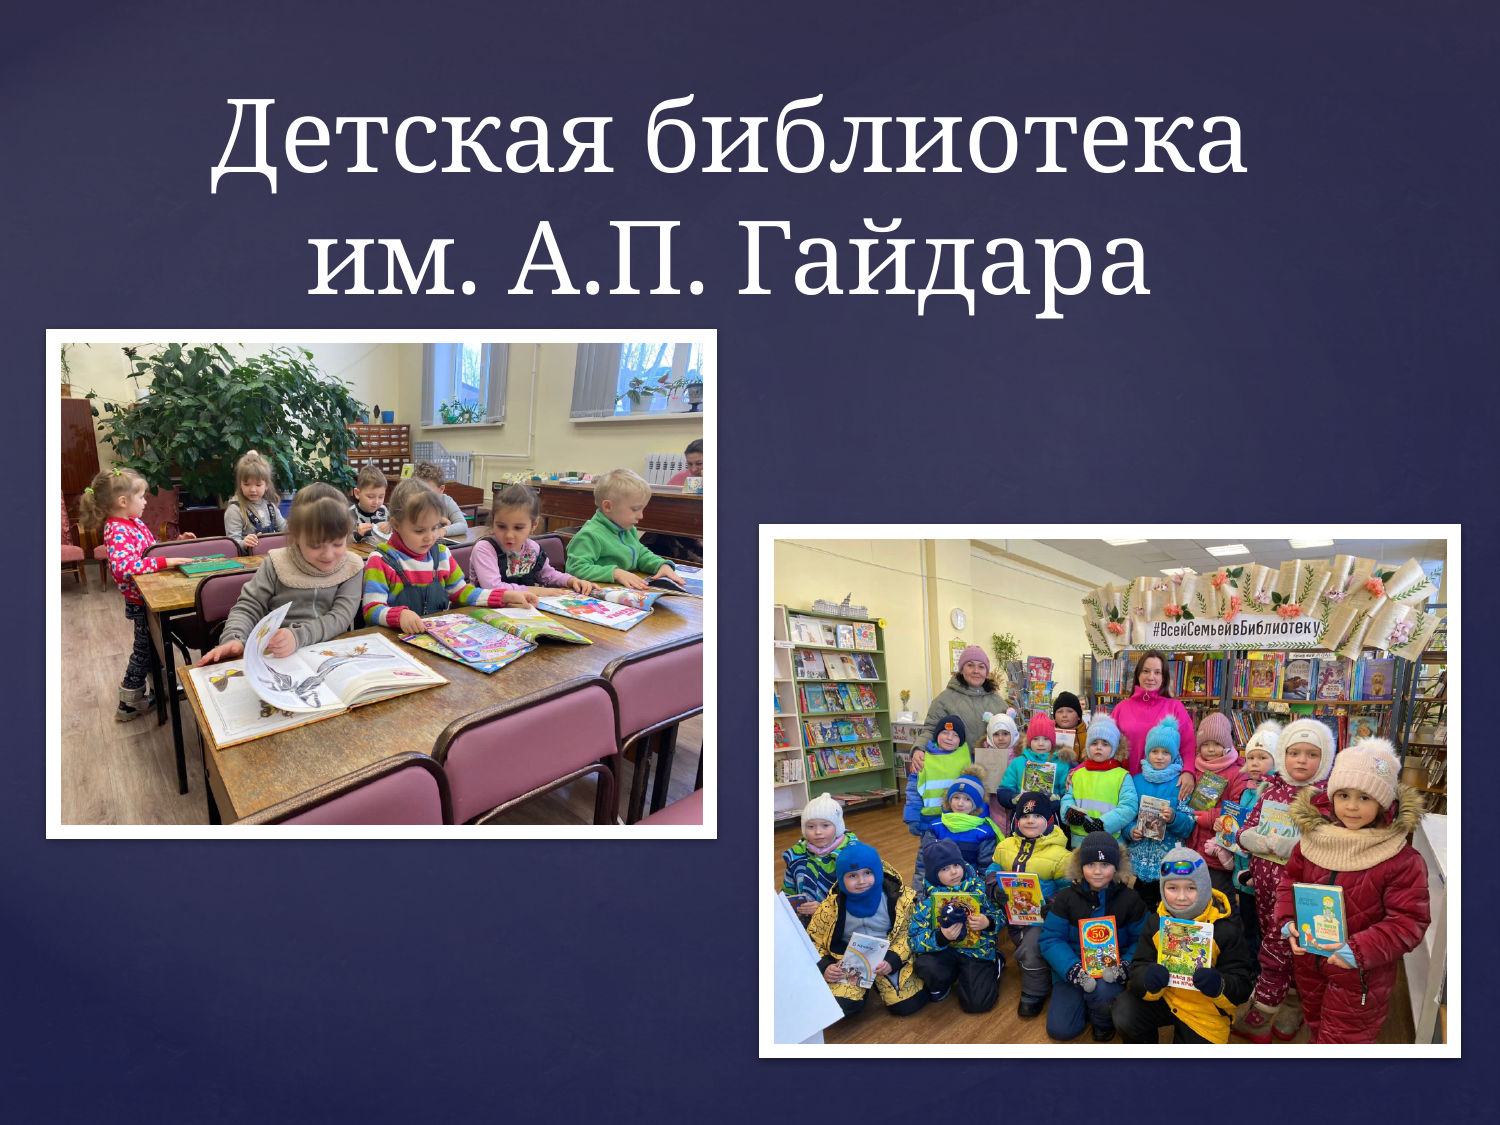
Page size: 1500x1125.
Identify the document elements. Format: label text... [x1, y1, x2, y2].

picture [60, 342, 704, 826]
title Детская библиотека им. А.П. Гайдара [112, 172, 1350, 323]
picture [773, 538, 1448, 1045]
